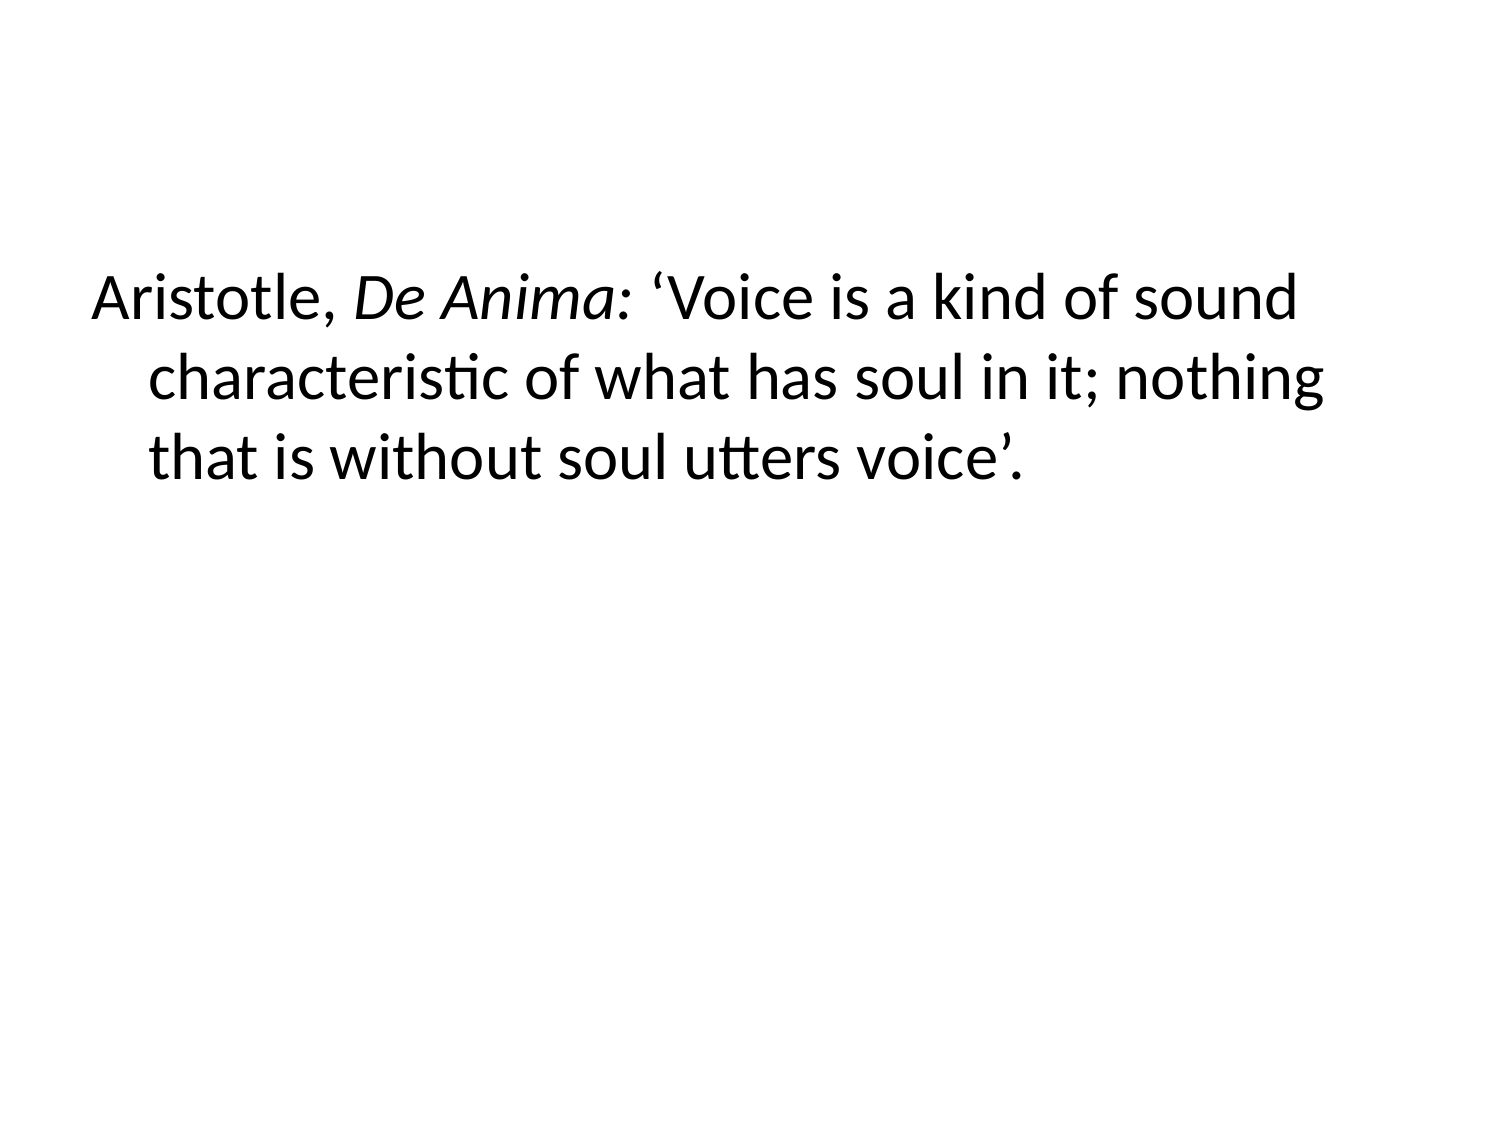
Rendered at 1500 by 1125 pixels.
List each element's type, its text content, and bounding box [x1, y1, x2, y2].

list Aristotle, De Anima: ‘Voice is a kind of sound characteristic of what has soul in it; nothing that is without soul utters voice’. [76, 245, 1427, 988]
